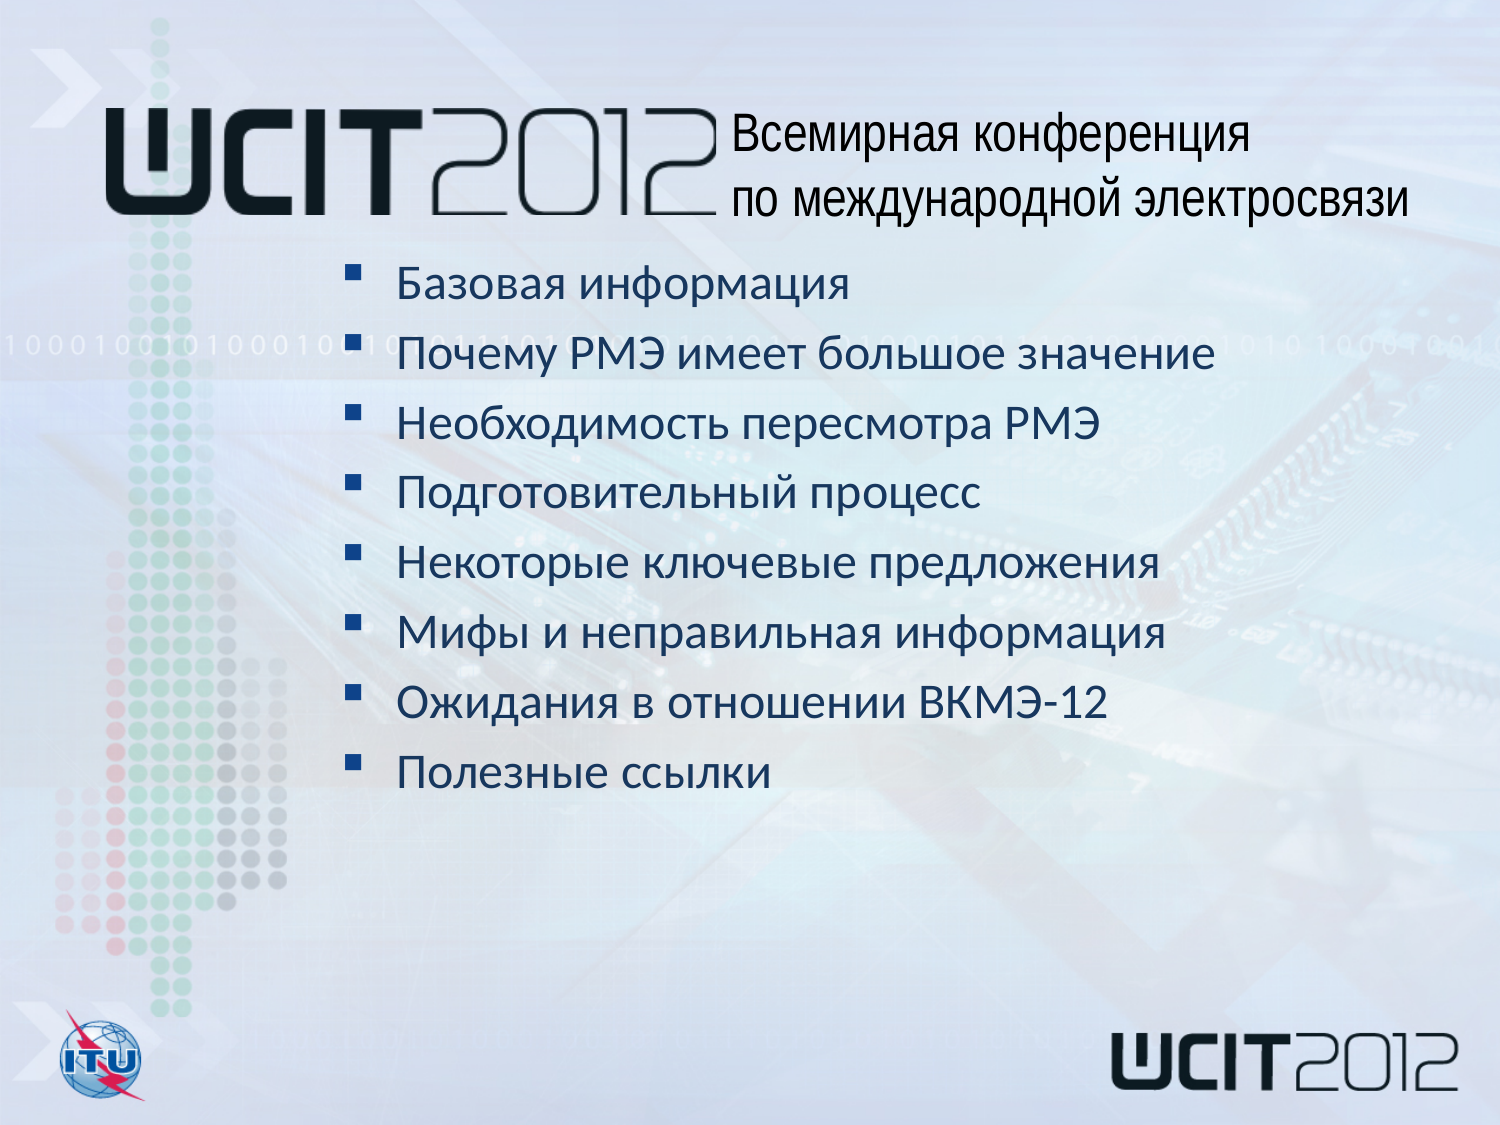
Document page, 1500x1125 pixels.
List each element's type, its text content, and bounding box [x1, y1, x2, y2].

text_box Всемирная конференция по международной электросвязи [716, 90, 1468, 235]
picture [0, 0, 1500, 1125]
text_box Базовая информация Почему РМЭ имеет большое значение Необходимость пересмотра РМЭ Подготовительный процесс Некоторые ключевые предложения Мифы и неправильная информация Ожидания в отношении ВКМЭ-12 Полезные ссылки [325, 241, 1282, 937]
